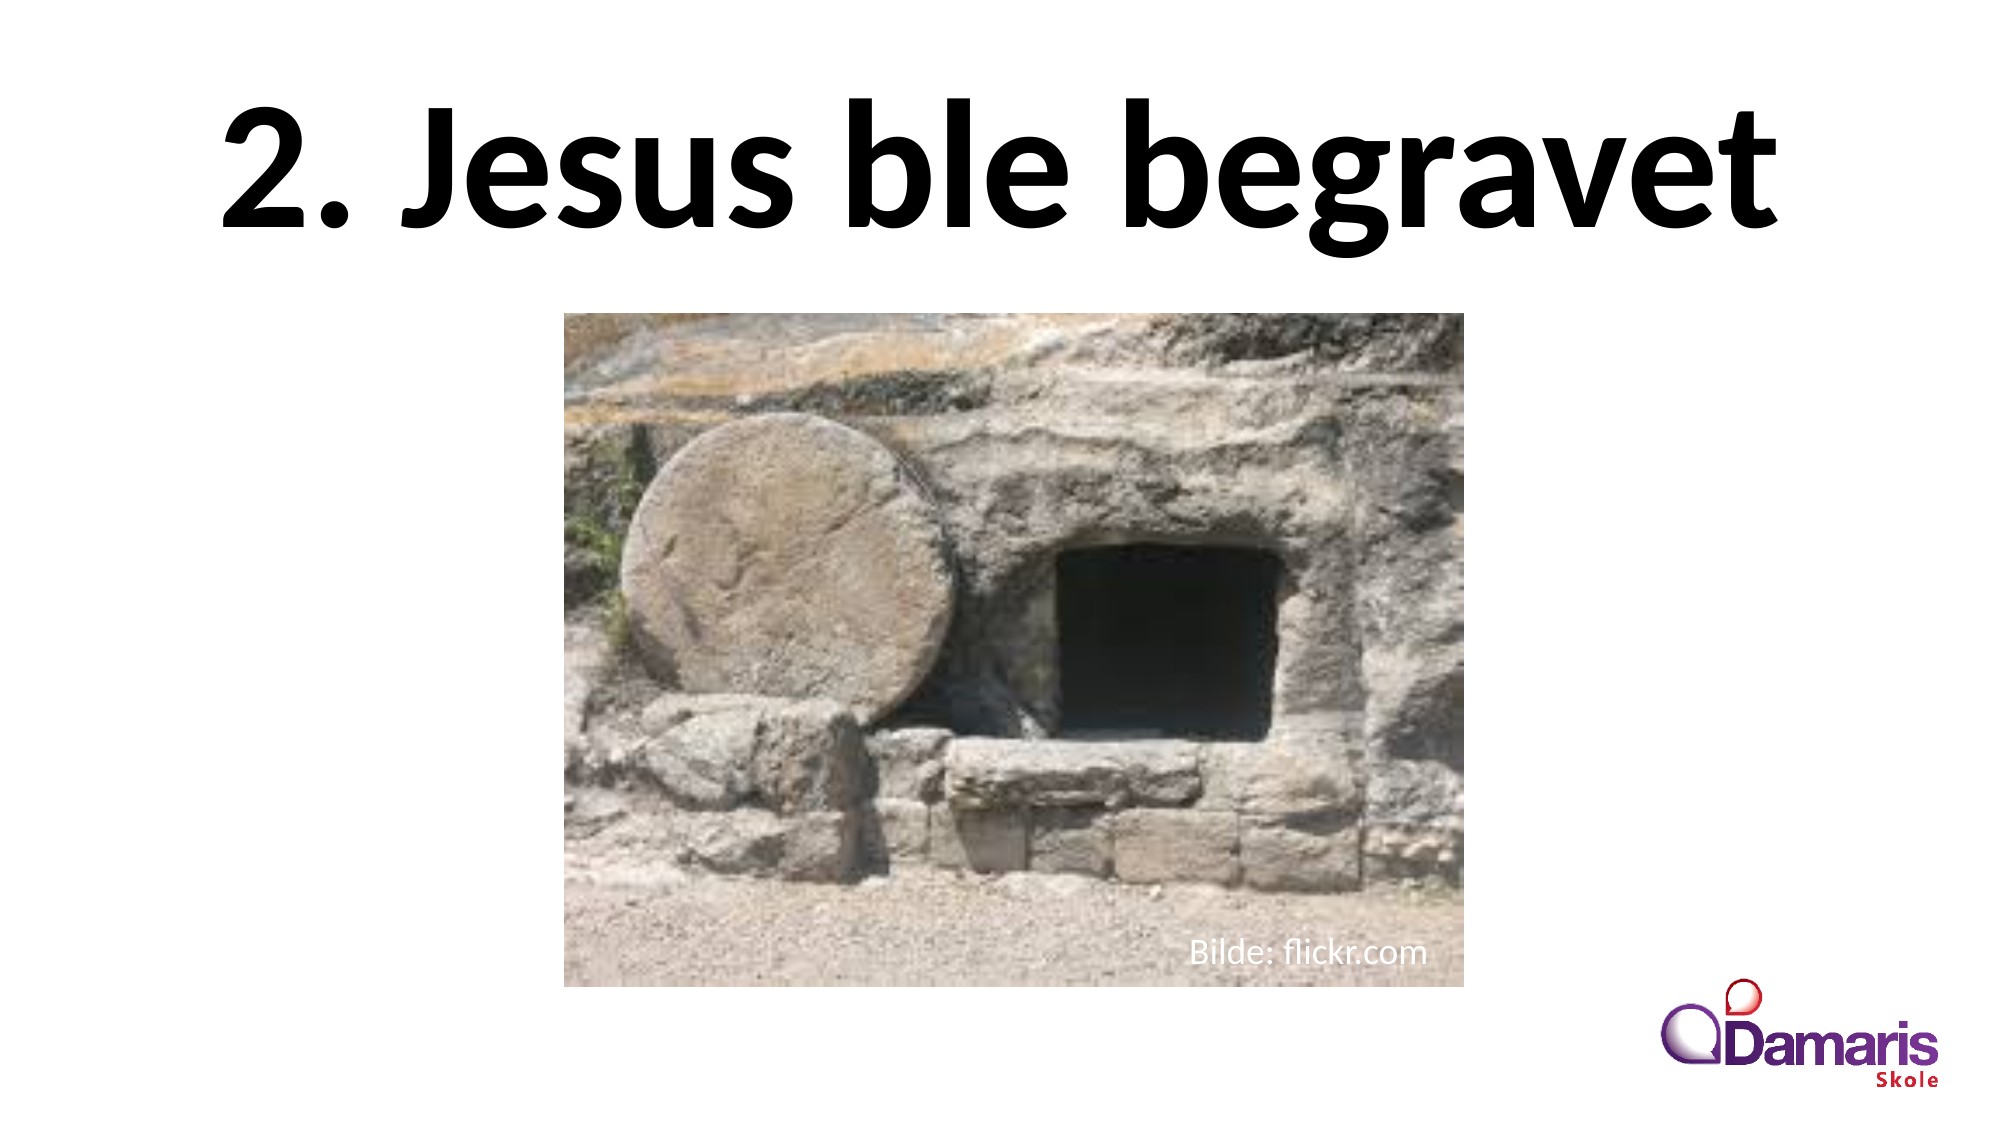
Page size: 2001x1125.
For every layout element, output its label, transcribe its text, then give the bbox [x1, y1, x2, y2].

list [564, 313, 1464, 987]
title 2. Jesus ble begravet [137, 59, 1863, 278]
picture [1660, 978, 1938, 1093]
